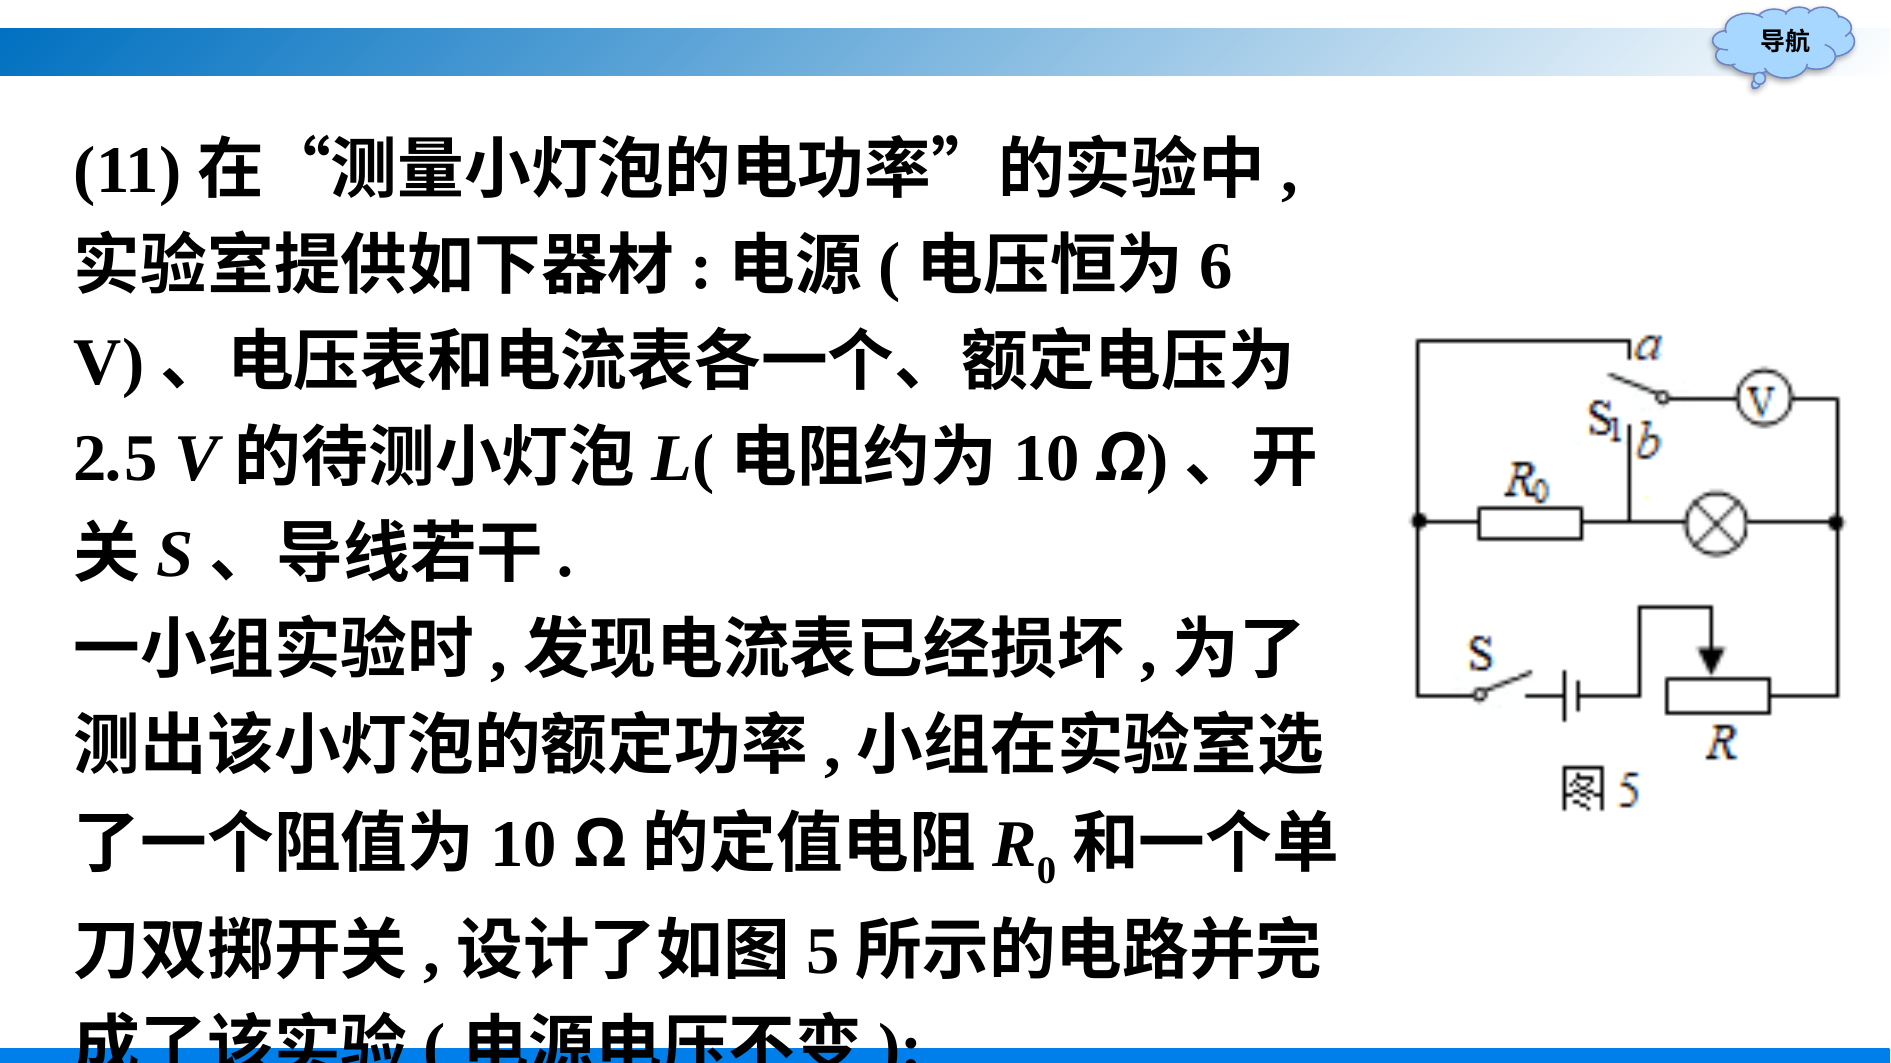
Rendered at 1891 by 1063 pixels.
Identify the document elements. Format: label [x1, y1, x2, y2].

text_box [59, 102, 1862, 991]
